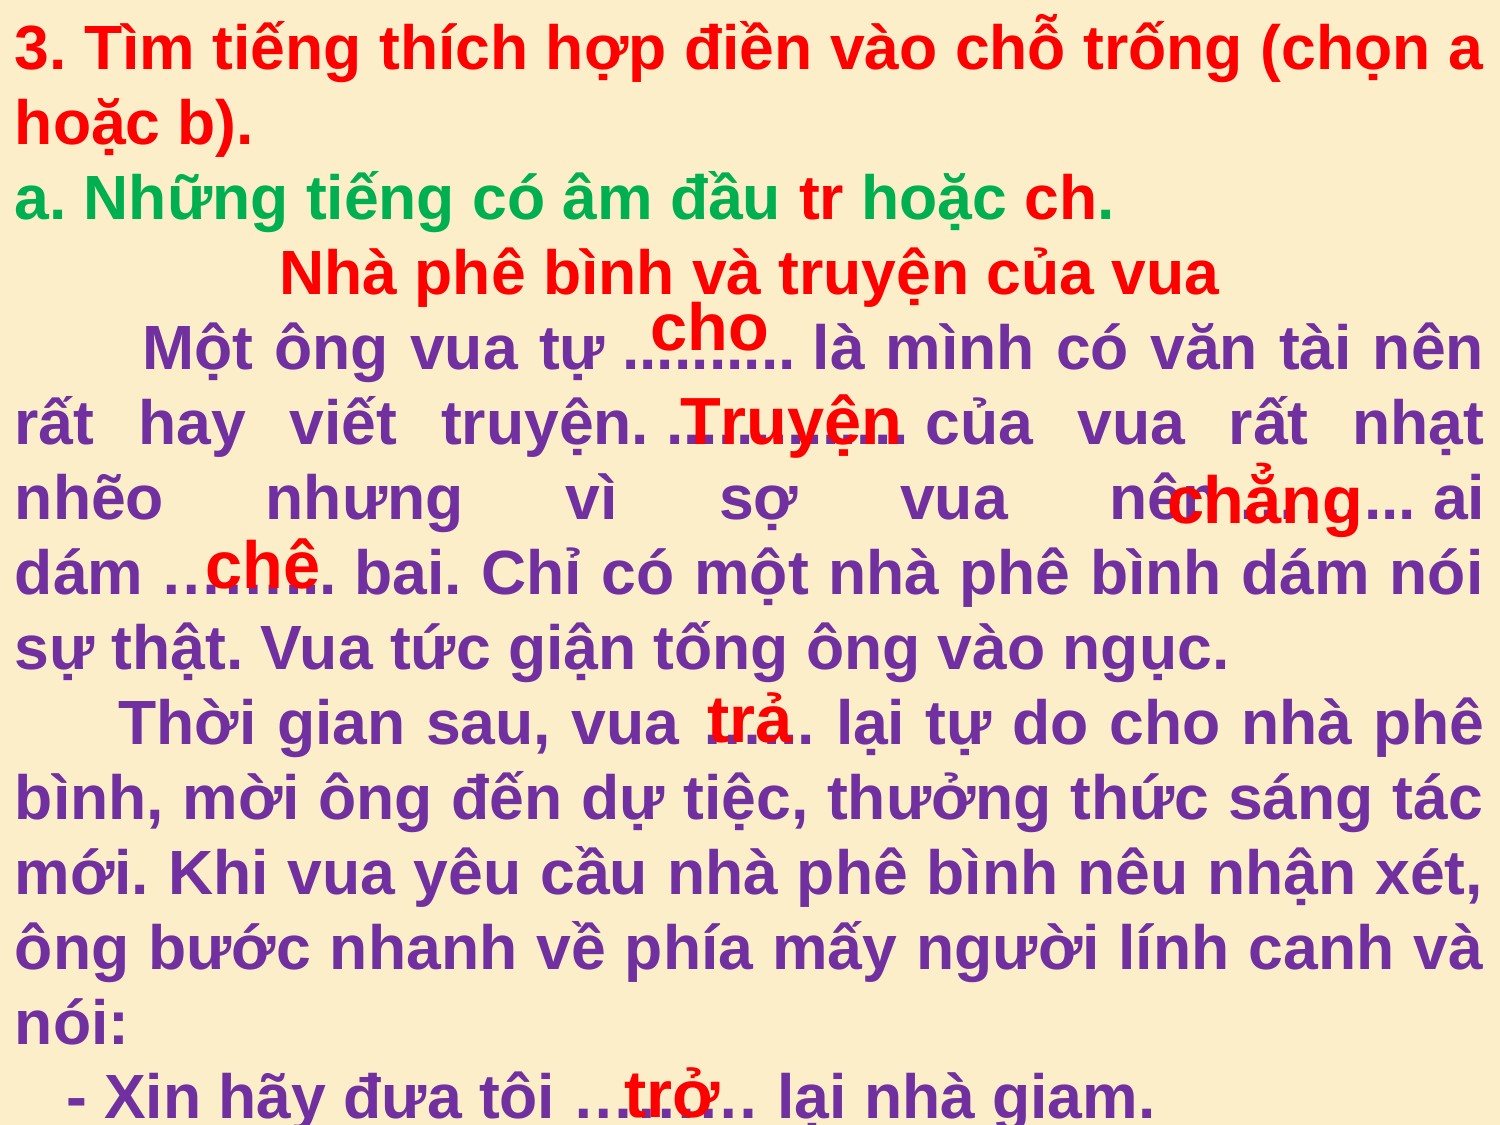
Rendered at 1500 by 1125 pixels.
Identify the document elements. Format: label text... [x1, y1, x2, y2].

text_box trở [553, 1043, 792, 1125]
text_box 3. Tìm tiếng thích hợp điền vào chỗ trống (chọn a hoặc b). a. Những tiếng có âm đầu tr hoặc ch. Nhà phê bình và truyện của vua Một ông vua tự .......... là mình có văn tài nên rất hay viết truyện. .............. của vua rất nhạt nhẽo nhưng vì sợ vua nên ……... ai dám ……... bai. Chỉ có một nhà phê bình dám nói sự thật. Vua tức giận tống ông vào ngục. Thời gian sau, vua …... lại tự do cho nhà phê bình, mời ông đến dự tiệc, thưởng thức sáng tác mới. Khi vua yêu cầu nhà phê bình nêu nhận xét, ông bước nhanh về phía mấy người lính canh và nói: - Xin hãy đưa tôi ……… lại nhà giam. [0, 0, 1500, 1125]
text_box cho [551, 276, 869, 372]
text_box trả [654, 668, 846, 764]
text_box Truyện [632, 370, 950, 466]
text_box chê [104, 514, 422, 610]
text_box chẳng [1106, 449, 1424, 544]
